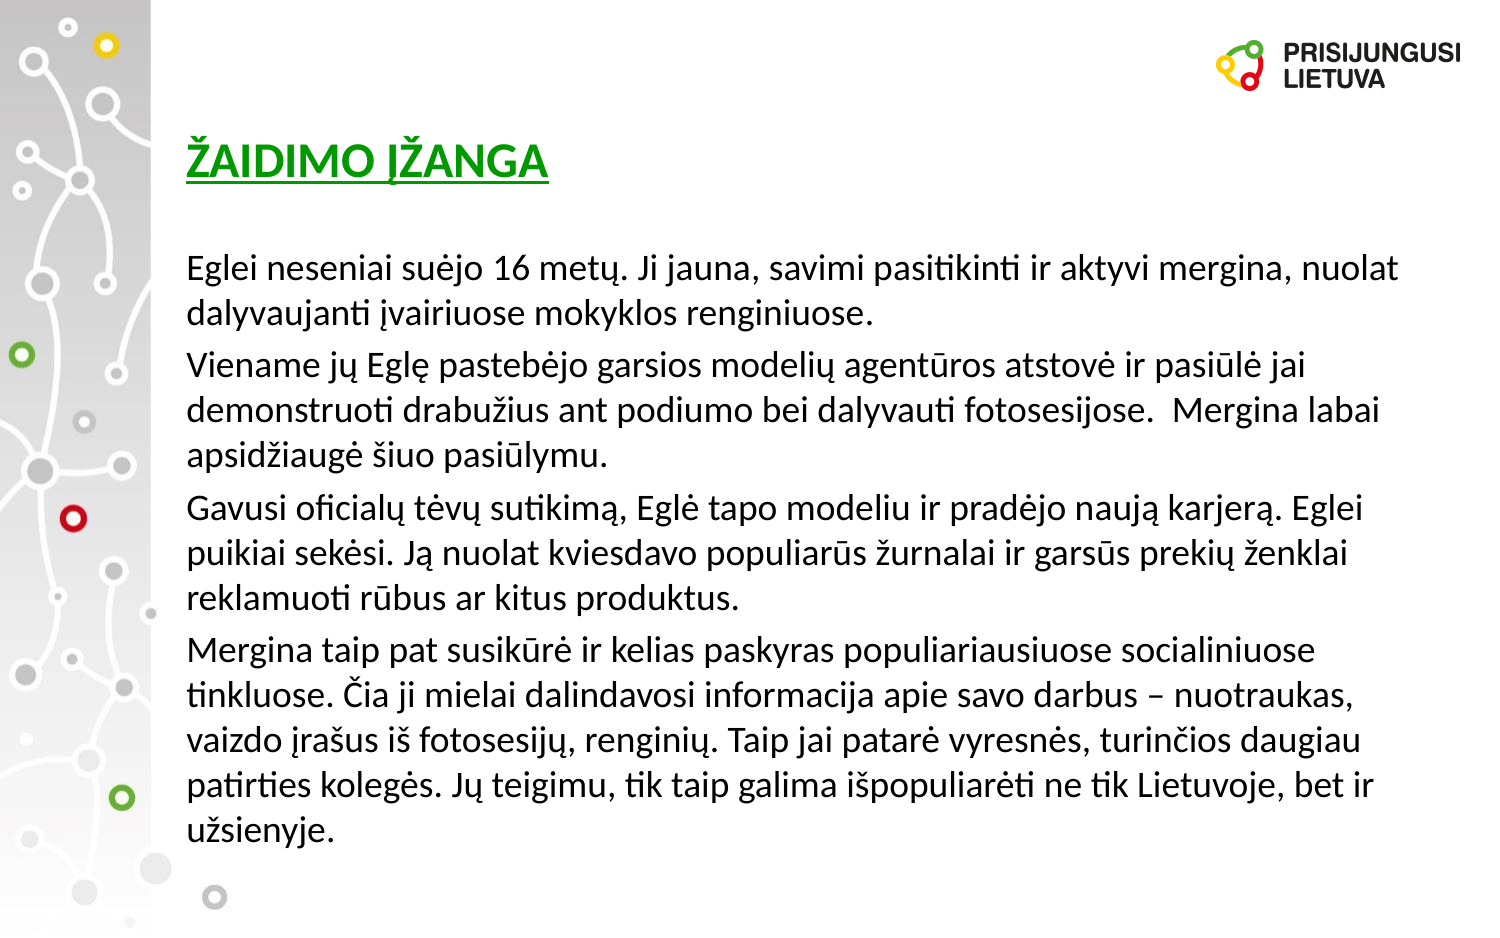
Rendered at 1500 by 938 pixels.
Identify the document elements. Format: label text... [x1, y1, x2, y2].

list Eglei neseniai suėjo 16 metų. Ji jauna, savimi pasitikinti ir aktyvi mergina, nuolat dalyvaujanti įvairiuose mokyklos renginiuose. Viename jų Eglę pastebėjo garsios modelių agentūros atstovė ir pasiūlė jai demonstruoti drabužius ant podiumo bei dalyvauti fotosesijose. Mergina labai apsidžiaugė šiuo pasiūlymu. Gavusi oficialų tėvų sutikimą, Eglė tapo modeliu ir pradėjo naują karjerą. Eglei puikiai sekėsi. Ją nuolat kviesdavo populiarūs žurnalai ir garsūs prekių ženklai reklamuoti rūbus ar kitus produktus. Mergina taip pat susikūrė ir kelias paskyras populiariausiuose socialiniuose tinkluose. Čia ji mielai dalindavosi informacija apie savo darbus – nuotraukas, vaizdo įrašus iš fotosesijų, renginių. Taip jai patarė vyresnės, turinčios daugiau patirties kolegės. Jų teigimu, tik taip galima išpopuliarėti ne tik Lietuvoje, bet ir užsienyje. [171, 235, 1425, 871]
picture [1208, 40, 1466, 93]
picture [0, 0, 237, 938]
title ŽAIDIMO ĮŽANGA [171, 78, 1415, 235]
